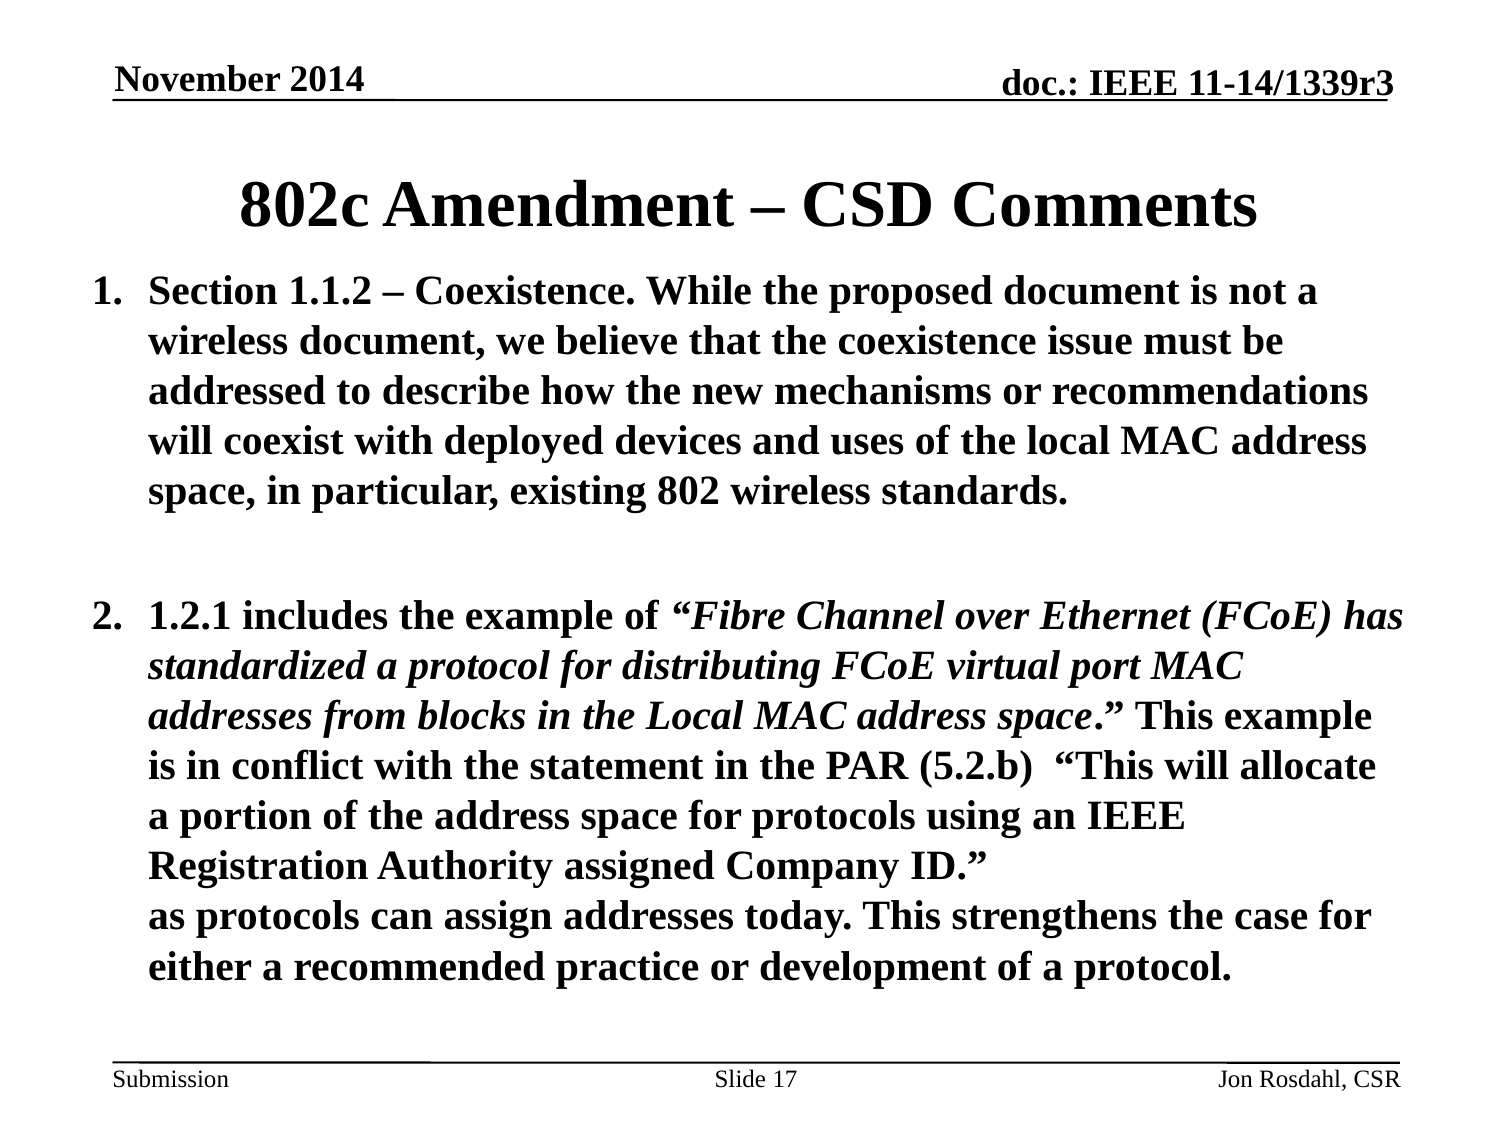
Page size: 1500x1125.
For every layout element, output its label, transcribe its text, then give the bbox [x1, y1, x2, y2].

footer Jon Rosdahl, CSR [878, 1061, 1402, 1093]
list Section 1.1.2 – Coexistence. While the proposed document is not a wireless document, we believe that the coexistence issue must be addressed to describe how the new mechanisms or recommendations will coexist with deployed devices and uses of the local MAC address space, in particular, existing 802 wireless standards. 1.2.1 includes the example of “Fibre Channel over Ethernet (FCoE) has standardized a protocol for distributing FCoE virtual port MAC addresses from blocks in the Local MAC address space.” This example is in conflict with the statement in the PAR (5.2.b) “This will allocate a portion of the address space for protocols using an IEEE Registration Authority assigned Company ID.” as protocols can assign addresses today. This strengthens the case for either a recommended practice or development of a protocol. [76, 255, 1424, 1000]
title 802c Amendment – CSD Comments [112, 112, 1388, 255]
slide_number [114, 54, 423, 100]
slide_number Slide 17 [712, 1061, 800, 1123]
